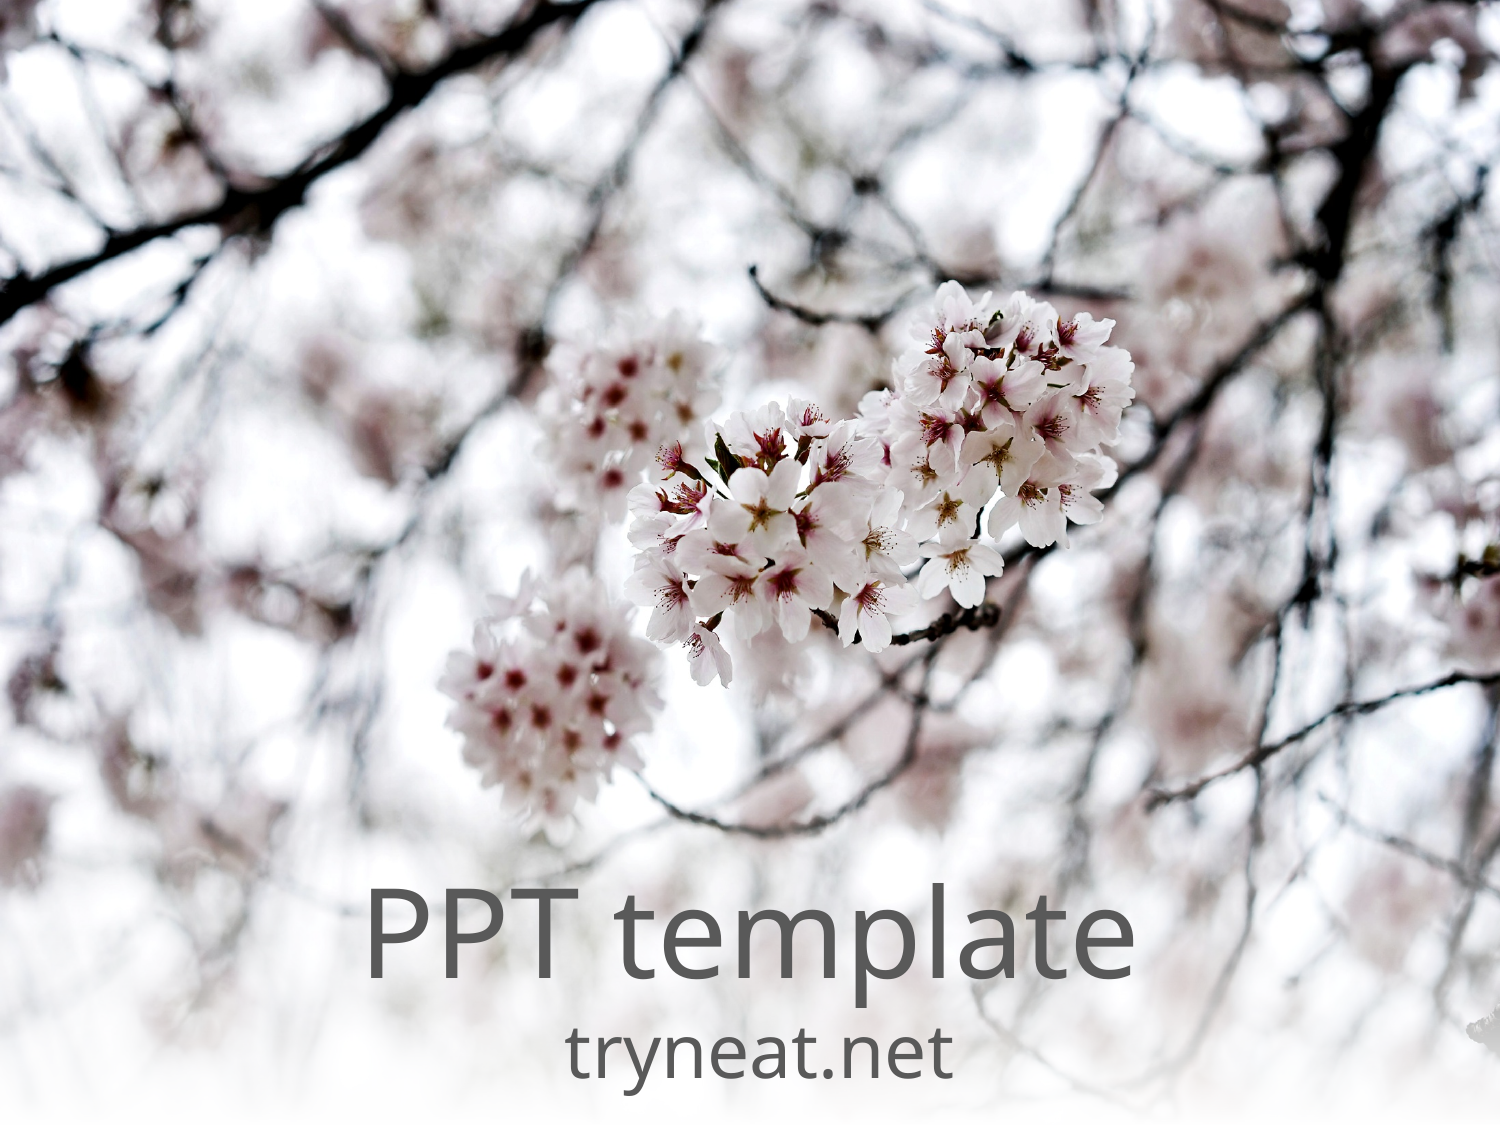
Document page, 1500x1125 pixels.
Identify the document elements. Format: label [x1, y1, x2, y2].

text_box [0, 0, 1500, 1125]
